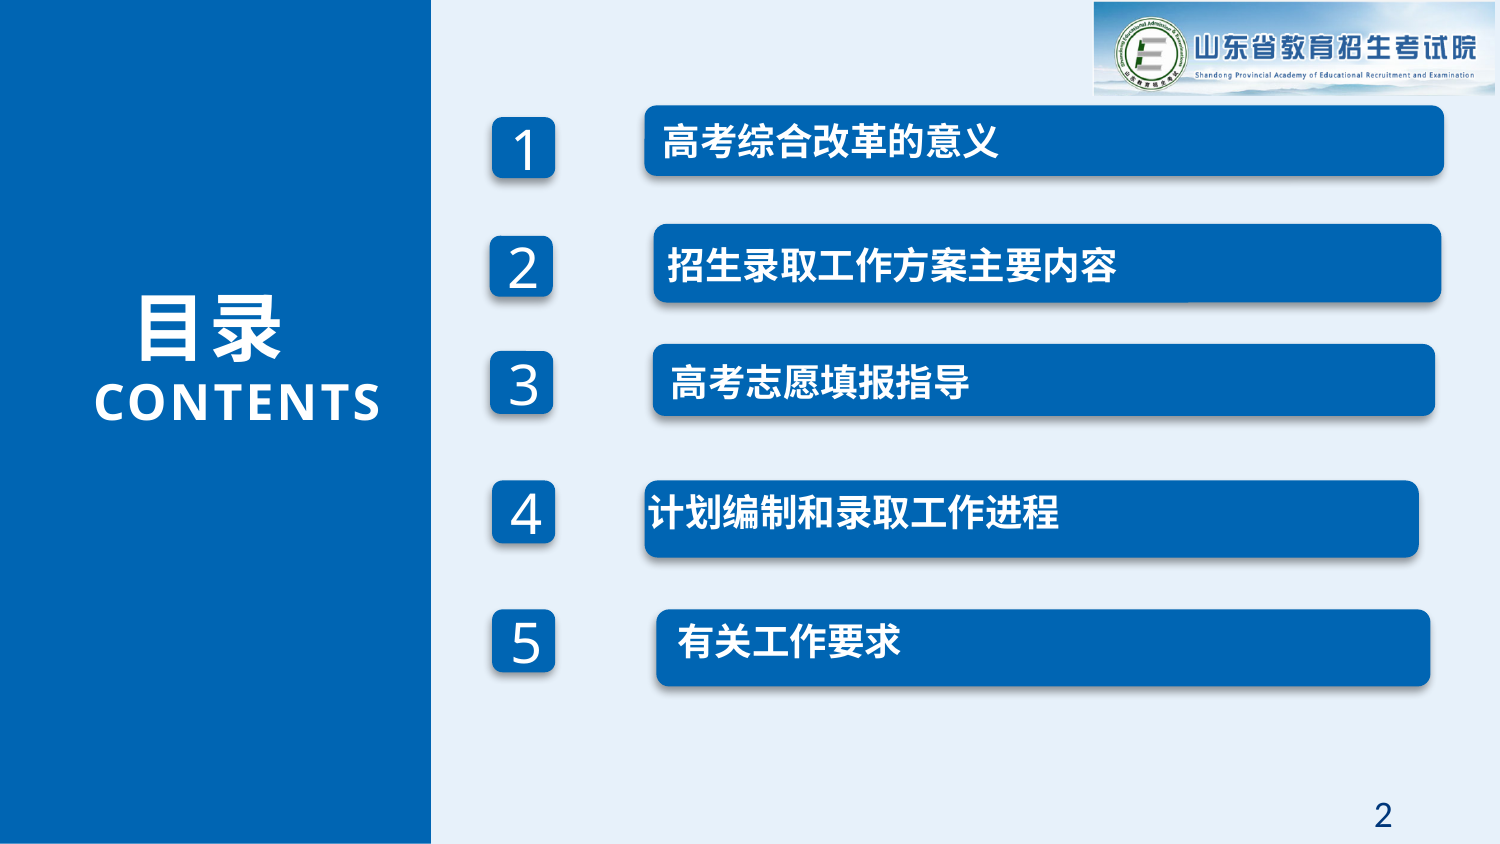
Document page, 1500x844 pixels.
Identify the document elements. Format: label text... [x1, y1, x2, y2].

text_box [652, 343, 1436, 417]
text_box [644, 105, 1473, 313]
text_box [632, 480, 1425, 558]
picture [1092, 0, 1495, 96]
text_box [0, 0, 433, 844]
text_box 4 [489, 478, 558, 546]
text_box 目录 CONTENTS [41, 273, 396, 438]
text_box 2 [487, 233, 555, 299]
text_box 1 [489, 115, 558, 181]
text_box 5 [489, 607, 558, 675]
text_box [644, 609, 1437, 687]
text_box 3 [487, 348, 556, 417]
